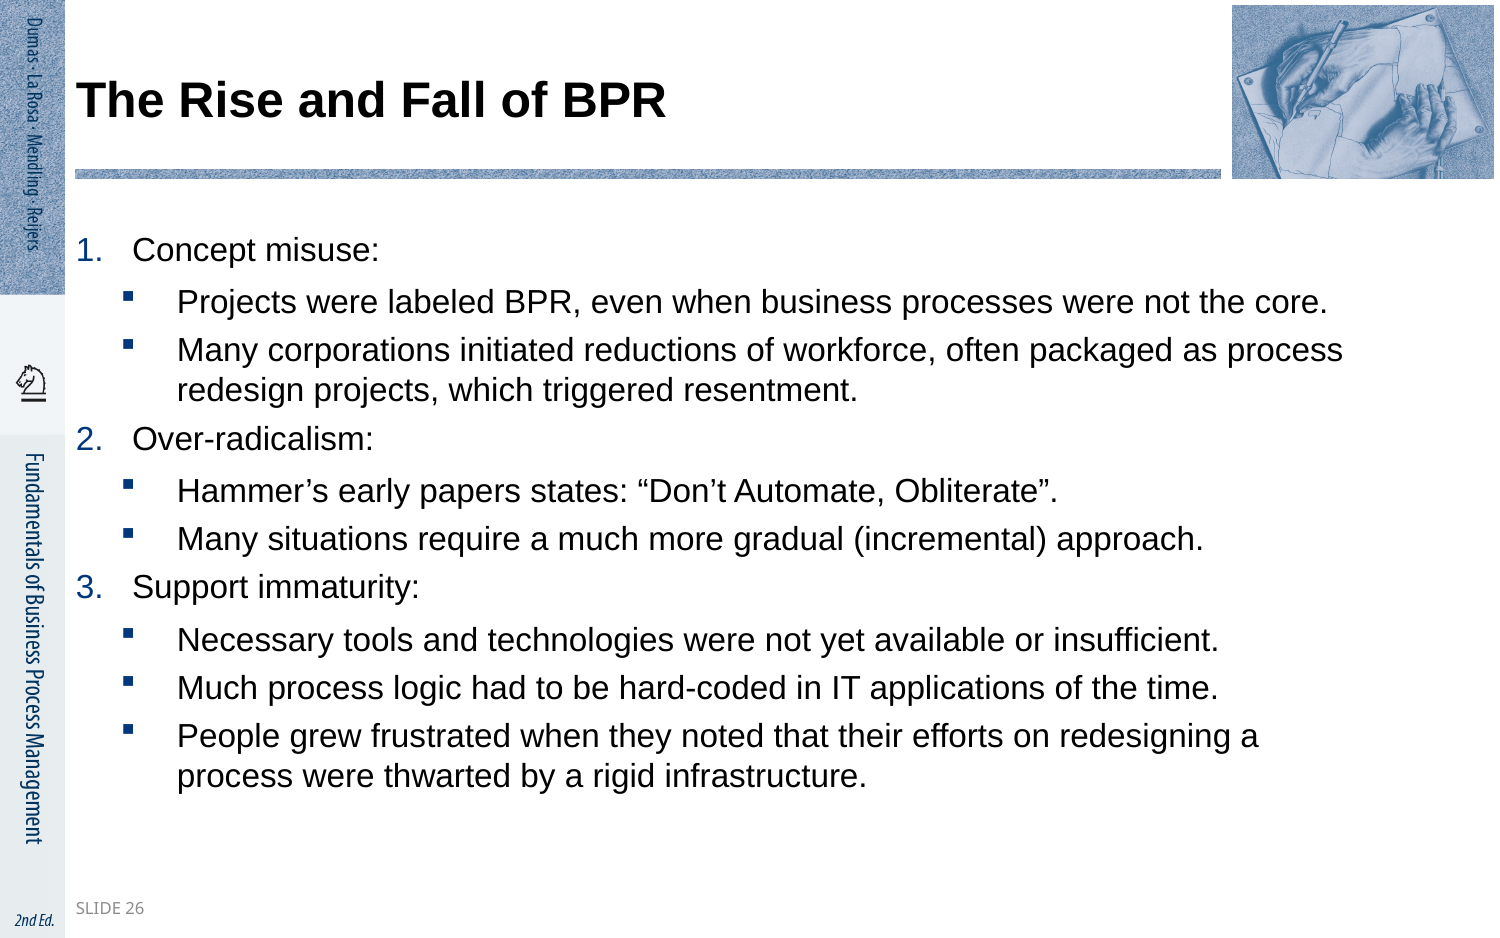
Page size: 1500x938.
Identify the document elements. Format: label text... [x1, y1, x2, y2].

slide_number Slide 26 [75, 887, 223, 931]
picture [0, 0, 65, 938]
title The Rise and Fall of BPR [75, 22, 1198, 172]
picture [1232, 5, 1494, 179]
list Concept misuse: Projects were labeled BPR, even when business processes were not the core. Many corporations initiated reductions of workforce, often packaged as process redesign projects, which triggered resentment. Over-radicalism: Hammer’s early papers states: “Don’t Automate, Obliterate”. Many situations require a much more gradual (incremental) approach. Support immaturity: Necessary tools and technologies were not yet available or insufficient. Much process logic had to be hard-coded in IT applications of the time. People grew frustrated when they noted that their efforts on redesigning a process were thwarted by a rigid infrastructure. [75, 220, 1349, 853]
picture [75, 169, 1221, 179]
